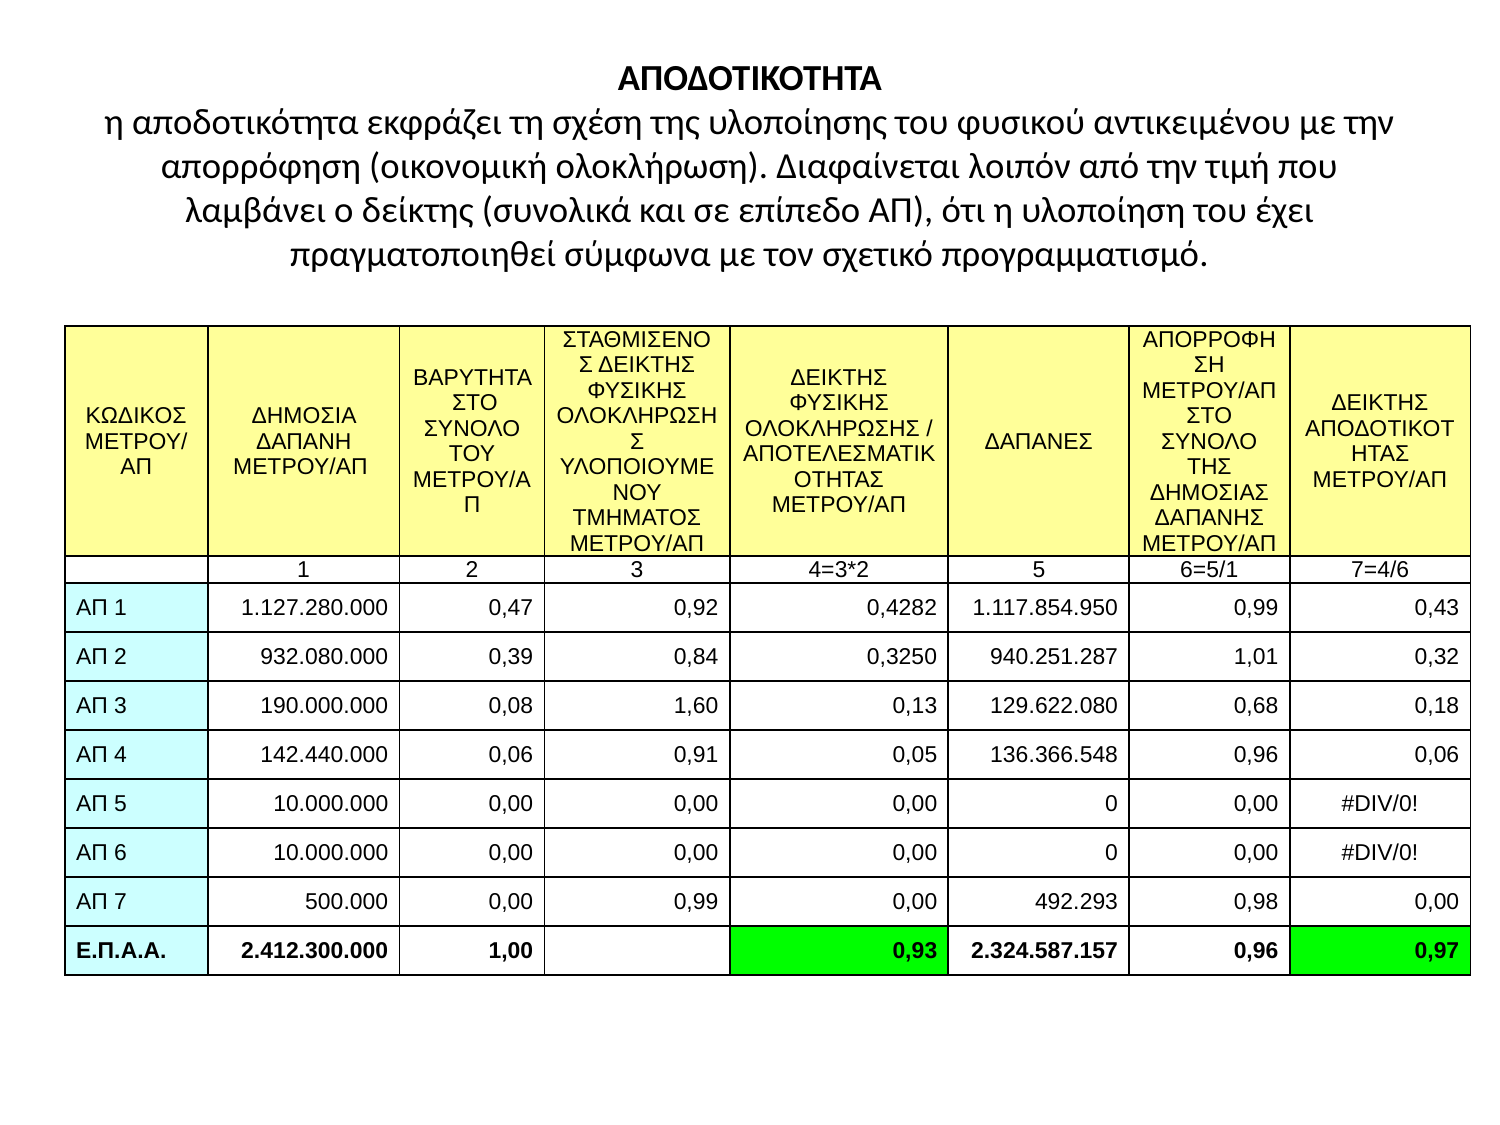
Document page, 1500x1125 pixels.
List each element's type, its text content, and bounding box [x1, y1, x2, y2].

table_cell 0,00 [400, 878, 544, 925]
table_cell 0,00 [545, 780, 729, 827]
table_cell ΑΠ 2 [66, 633, 207, 680]
table_cell 0,92 [545, 584, 729, 631]
table_cell 7=4/6 [1291, 557, 1470, 582]
table_cell 2.324.587.157 [949, 927, 1128, 974]
table_cell ΑΠ 4 [66, 731, 207, 778]
table_cell 1 [209, 557, 399, 582]
table_cell 0,96 [1130, 927, 1289, 974]
table_cell 940.251.287 [949, 633, 1128, 680]
table_cell 1.117.854.950 [949, 584, 1128, 631]
table_cell 0,91 [545, 731, 729, 778]
table_cell 4=3*2 [731, 557, 947, 582]
table_cell 2 [400, 557, 544, 582]
table_cell 1,00 [400, 927, 544, 974]
table_cell ΑΠ 1 [66, 584, 207, 631]
table_header ΚΩΔΙΚΟΣ ΜΕΤΡΟΥ/ ΑΠ [66, 327, 207, 555]
table_cell 10.000.000 [209, 780, 399, 827]
table_cell #DIV/0! [1291, 829, 1470, 876]
table_cell ΑΠ 3 [66, 682, 207, 729]
table_cell 0,32 [1291, 633, 1470, 680]
table_cell [545, 927, 729, 974]
table_cell 500.000 [209, 878, 399, 925]
table_cell 1,60 [545, 682, 729, 729]
table_cell 0,00 [731, 878, 947, 925]
table_cell 1,01 [1130, 633, 1289, 680]
table_cell 142.440.000 [209, 731, 399, 778]
table_cell #DIV/0! [1291, 780, 1470, 827]
table_cell ΑΠ 7 [66, 878, 207, 925]
table_cell 3 [545, 557, 729, 582]
table_header ΔΕΙΚΤΗΣ ΑΠΟΔΟΤΙΚΟΤΗΤΑΣ ΜΕΤΡΟΥ/ΑΠ [1291, 327, 1470, 555]
table_cell ΑΠ 5 [66, 780, 207, 827]
table_cell 5 [949, 557, 1128, 582]
table_cell 0,06 [400, 731, 544, 778]
table_cell 0,99 [1130, 584, 1289, 631]
table_cell 0,00 [1291, 878, 1470, 925]
table_cell 0,39 [400, 633, 544, 680]
table_header ΔΑΠΑΝΕΣ [949, 327, 1128, 555]
title ΑΠΟΔΟΤΙΚΟΤΗΤΑ η αποδοτικότητα εκφράζει τη σχέση της υλοποίησης του φυσικού αντικειμένου με την απορρόφηση (οικονομική ολοκλήρωση). Διαφαίνεται λοιπόν από την τιμή που λαμβάνει ο δείκτης (συνολικά και σε επίπεδο ΑΠ), ότι η υλοποίηση του έχει πραγματοποιηθεί σύμφωνα με τον σχετικό προγραμματισμό. [75, 45, 1425, 325]
table_header ΑΠΟΡΡΟΦΗΣΗ ΜΕΤΡΟΥ/ΑΠ ΣΤΟ ΣΥΝΟΛΟ ΤΗΣ ΔΗΜΟΣΙΑΣ ΔΑΠΑΝΗΣ ΜΕΤΡΟΥ/ΑΠ [1130, 327, 1289, 555]
table_cell 0,47 [400, 584, 544, 631]
table_cell 0,99 [545, 878, 729, 925]
table_header ΔΕΙΚΤΗΣ ΦΥΣΙΚΗΣ ΟΛΟΚΛΗΡΩΣΗΣ / ΑΠΟΤΕΛΕΣΜΑΤΙΚΟΤΗΤΑΣ ΜΕΤΡΟΥ/ΑΠ [731, 327, 947, 555]
table_cell 0,43 [1291, 584, 1470, 631]
table_cell 0,00 [400, 780, 544, 827]
table_cell 0,00 [400, 829, 544, 876]
table_cell [66, 557, 207, 582]
table_cell 932.080.000 [209, 633, 399, 680]
table_cell 0 [949, 829, 1128, 876]
table_cell 0,84 [545, 633, 729, 680]
table_cell 0,97 [1291, 927, 1470, 974]
table_cell 190.000.000 [209, 682, 399, 729]
table_cell 0,93 [731, 927, 947, 974]
table_cell 0,00 [731, 829, 947, 876]
table_cell 10.000.000 [209, 829, 399, 876]
table_cell 6=5/1 [1130, 557, 1289, 582]
table_cell 0,06 [1291, 731, 1470, 778]
table_cell 492.293 [949, 878, 1128, 925]
table_header ΒΑΡΥΤΗΤΑ ΣΤΟ ΣΥΝΟΛΟ ΤΟΥ ΜΕΤΡΟΥ/ΑΠ [400, 327, 544, 555]
table_cell ΑΠ 6 [66, 829, 207, 876]
table_cell 0,18 [1291, 682, 1470, 729]
table_cell 136.366.548 [949, 731, 1128, 778]
table_header ΣΤΑΘΜΙΣΕΝΟΣ ΔΕΙΚΤΗΣ ΦΥΣΙΚΗΣ ΟΛΟΚΛΗΡΩΣΗΣ ΥΛΟΠΟΙΟΥΜΕΝΟΥ ΤΜΗΜΑΤΟΣ ΜΕΤΡΟΥ/ΑΠ [545, 327, 729, 555]
table_cell 0,3250 [731, 633, 947, 680]
table_cell 129.622.080 [949, 682, 1128, 729]
table_cell Ε.Π.Α.Α. [66, 927, 207, 974]
table_cell 1.127.280.000 [209, 584, 399, 631]
table_cell 0,98 [1130, 878, 1289, 925]
table_cell 0,00 [1130, 829, 1289, 876]
table_cell 0,68 [1130, 682, 1289, 729]
table_cell 0,05 [731, 731, 947, 778]
table_cell 0,13 [731, 682, 947, 729]
table_cell 0,08 [400, 682, 544, 729]
table_cell 0,00 [731, 780, 947, 827]
table_cell 0,00 [1130, 780, 1289, 827]
table_cell 0,4282 [731, 584, 947, 631]
table_cell 0,96 [1130, 731, 1289, 778]
table_header ΔΗΜΟΣΙΑ ΔΑΠΑΝΗ ΜΕΤΡΟΥ/ΑΠ [209, 327, 399, 555]
table_cell 2.412.300.000 [209, 927, 399, 974]
table_cell 0,00 [545, 829, 729, 876]
table_cell 0 [949, 780, 1128, 827]
